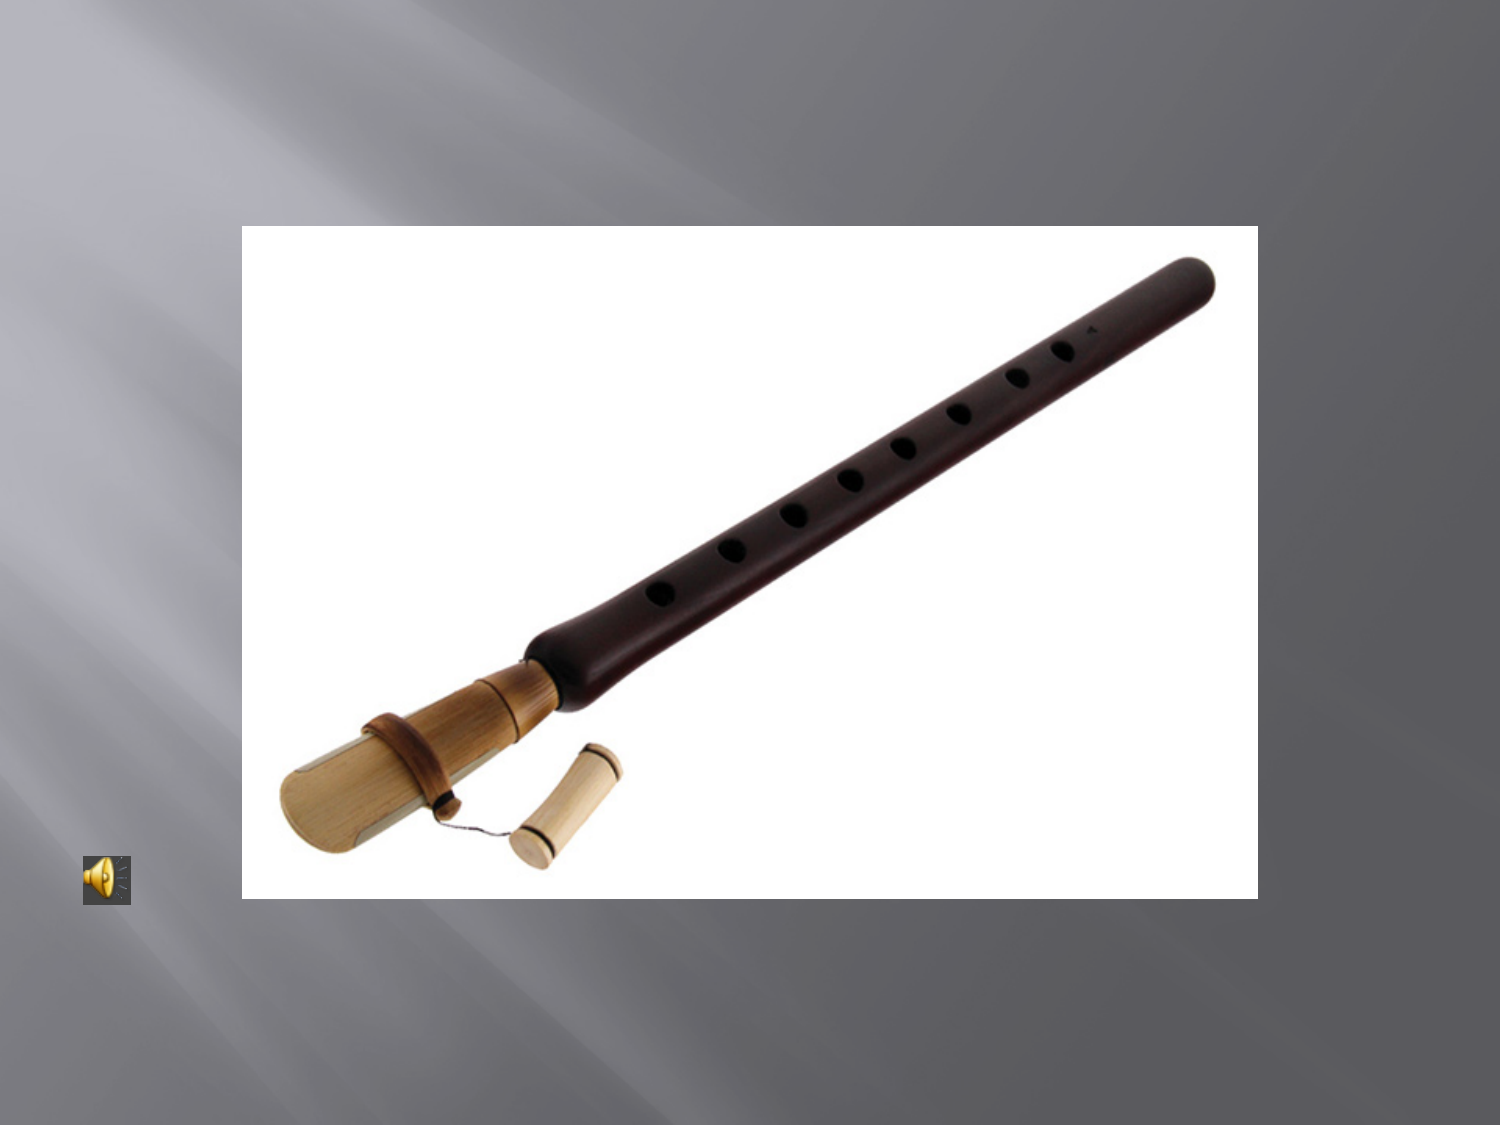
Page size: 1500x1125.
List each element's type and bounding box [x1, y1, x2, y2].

picture [81, 855, 133, 906]
picture [241, 226, 1258, 899]
